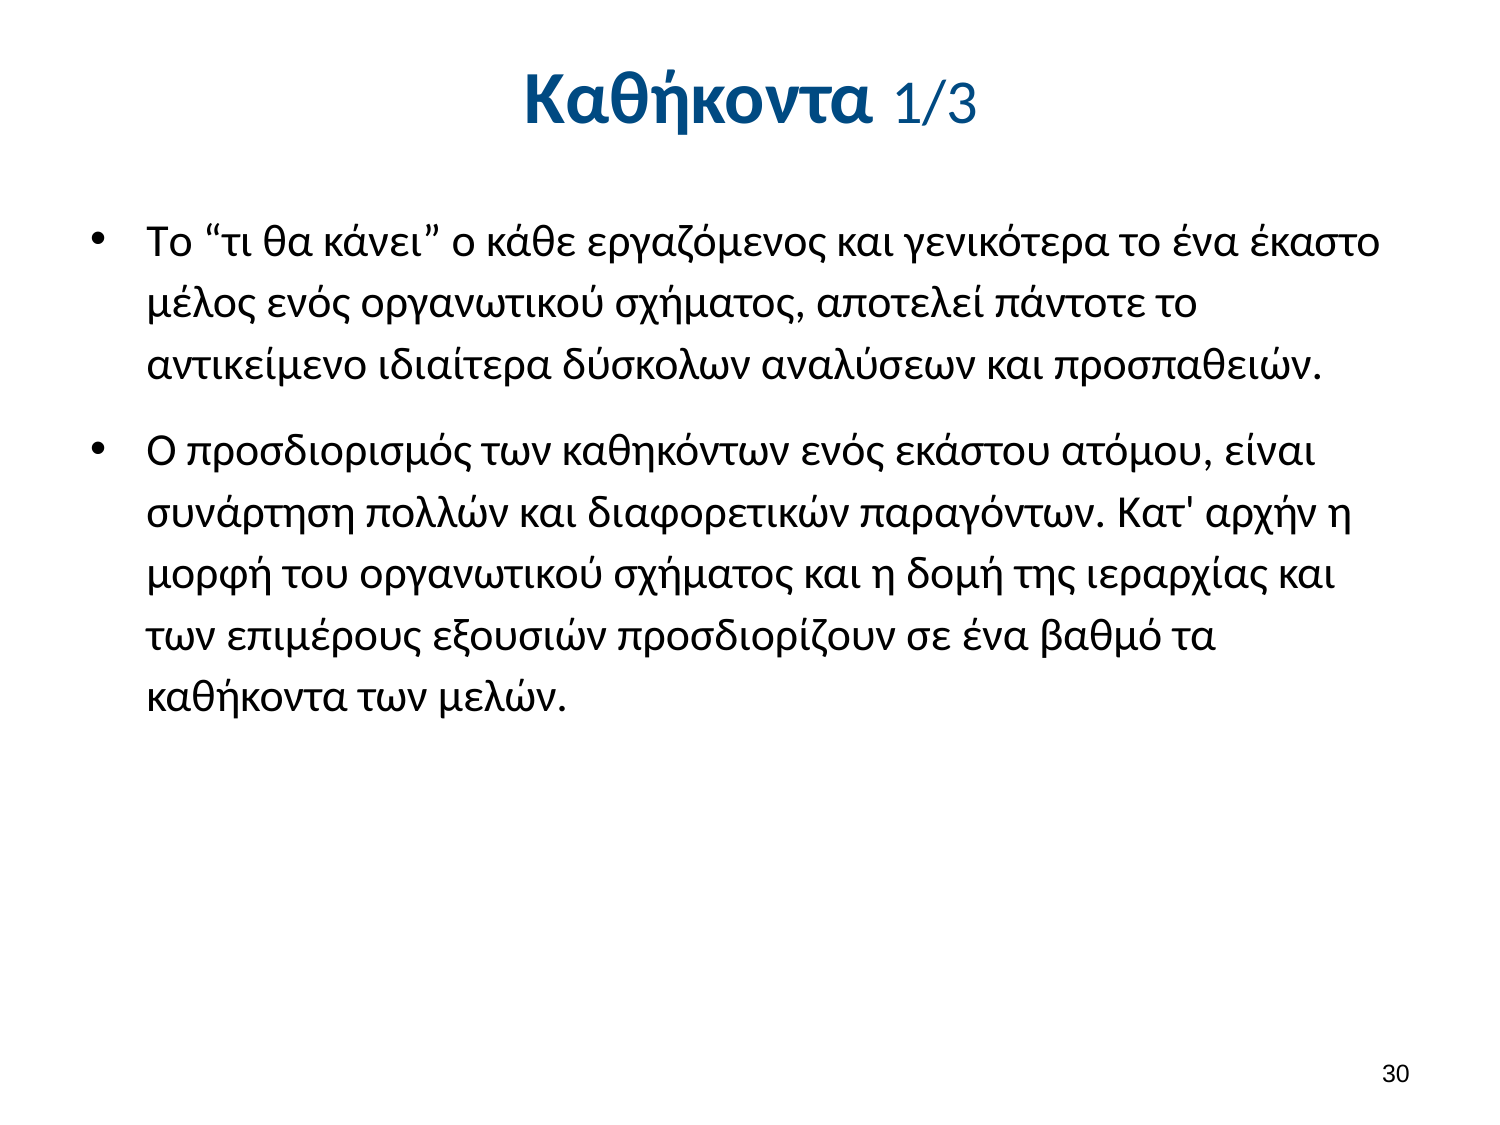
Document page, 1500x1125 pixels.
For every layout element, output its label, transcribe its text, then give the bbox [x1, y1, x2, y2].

list Tο “τι θα κάνει” ο κάθε εργαζόμενος και γενικότερα το ένα έκαστο μέλος ενός οργανωτικού σχήματος, αποτελεί πάντοτε το αντικείμενο ιδιαίτερα δύσκολων αναλύσεων και προσπαθειών. O προσδιορισμός των καθηκόντων ενός εκάστου ατόμου, είναι συνάρτηση πολλών και διαφορετικών παραγόντων. Kατ' αρχήν η μορφή του οργανωτικού σχήματος και η δομή της ιεραρχίας και των επιμέρους εξουσιών προσδιορίζουν σε ένα βαθμό τα καθήκοντα των μελών. [75, 196, 1425, 1024]
title Καθήκοντα 1/3 [76, 19, 1427, 169]
slide_number 29 [1074, 1042, 1425, 1103]
